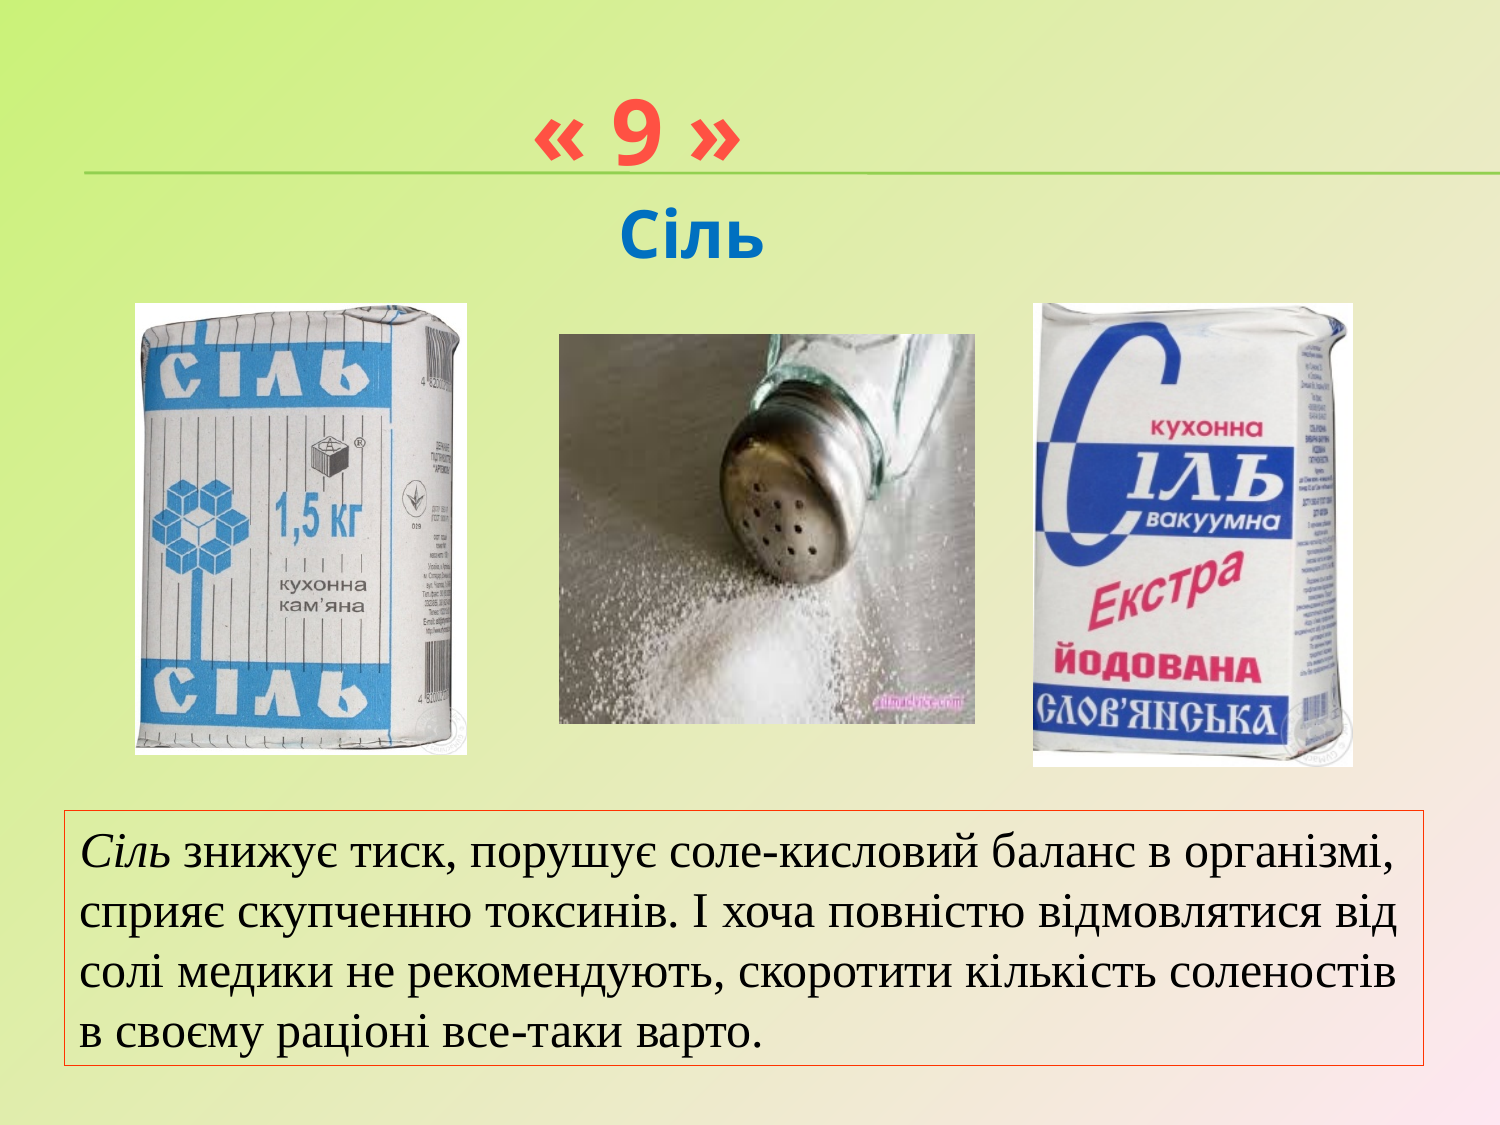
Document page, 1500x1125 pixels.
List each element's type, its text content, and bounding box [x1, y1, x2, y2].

picture [135, 303, 467, 755]
picture [558, 334, 975, 724]
text_box Сіль знижує тиск, порушує соле-кисловий баланс в організмі, сприяє скупченню токсинів. І хоча повністю відмовлятися від солі медики не рекомендують, скоротити кількість соленостів в своєму раціоні все-таки варто. [64, 810, 1424, 1066]
text_box « 9 » [64, 66, 1424, 301]
text_box Сіль [603, 184, 797, 280]
picture [1033, 303, 1353, 768]
